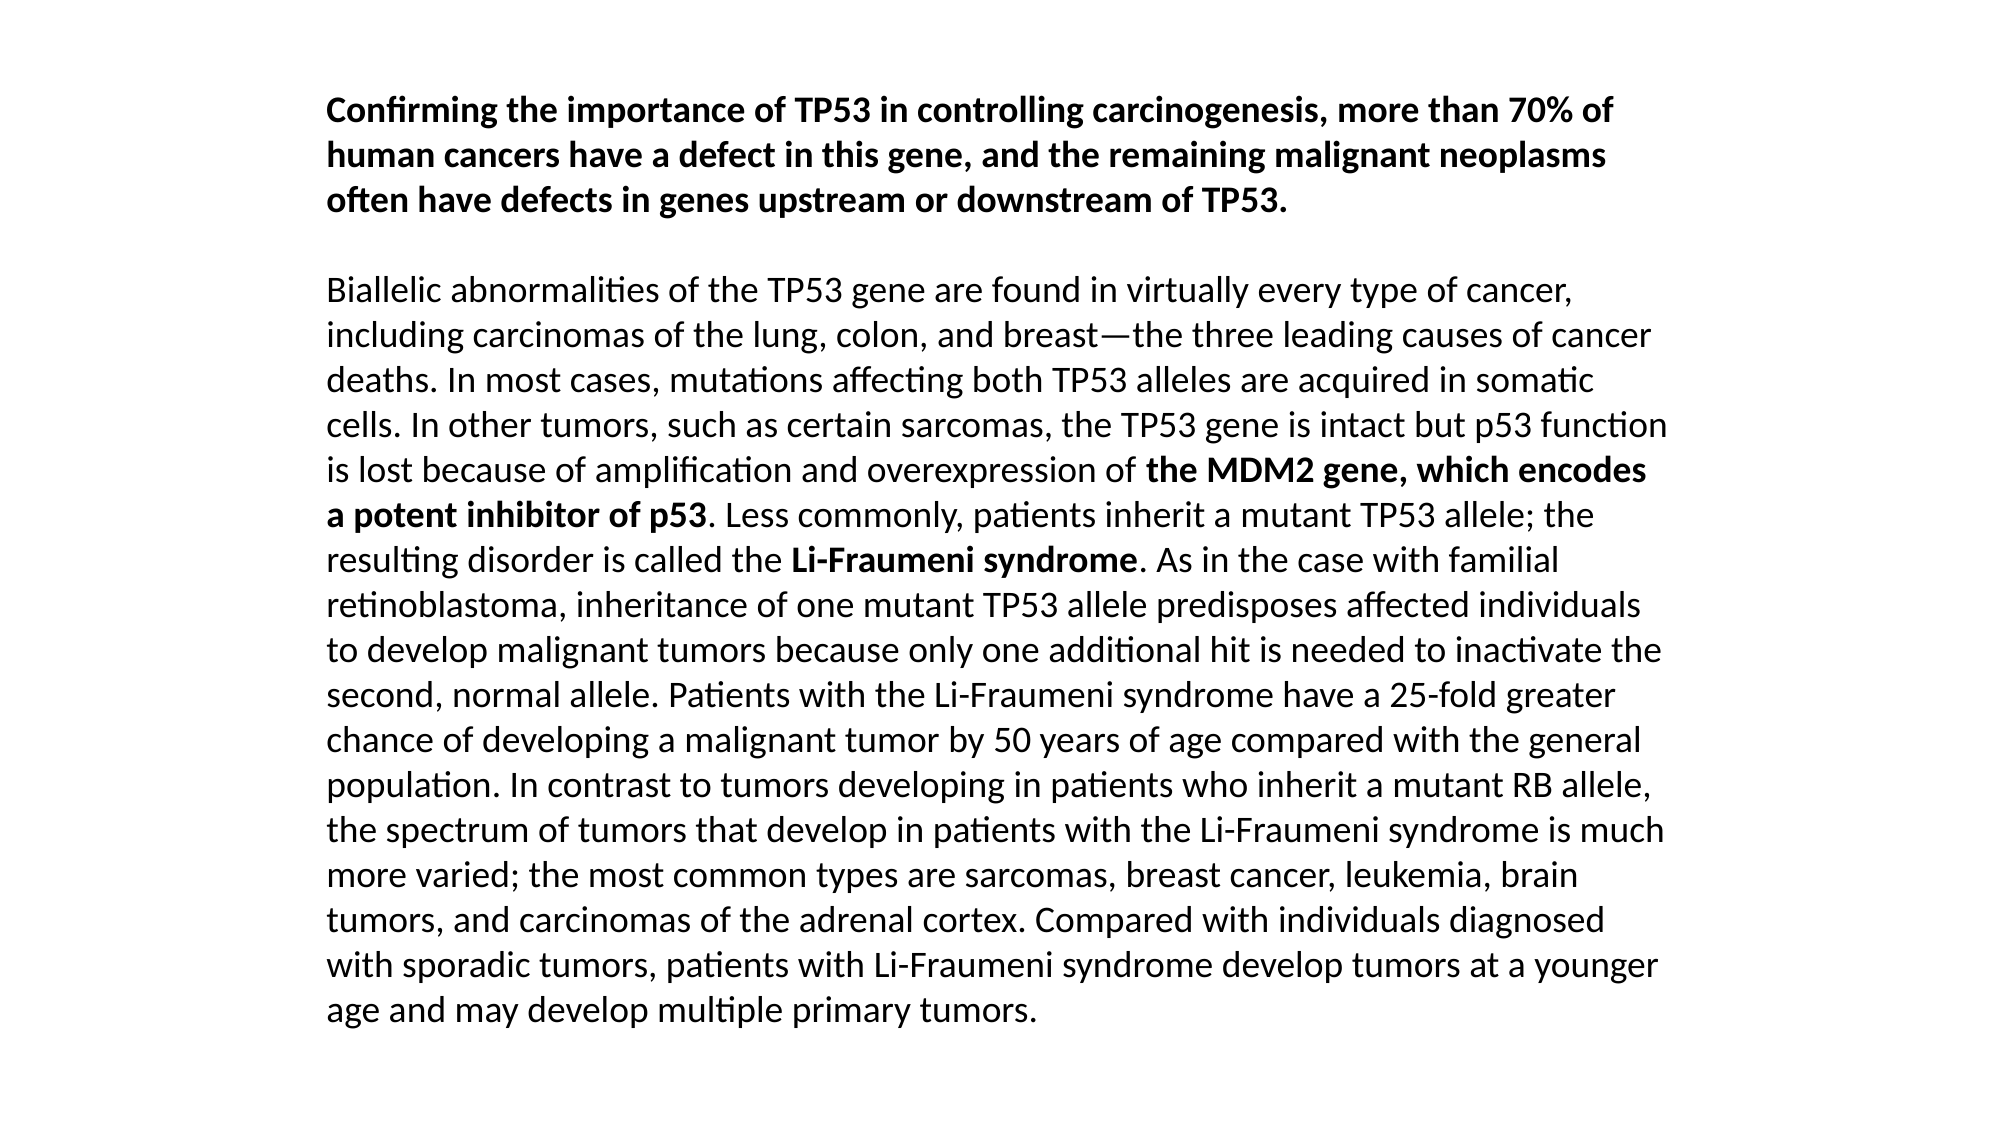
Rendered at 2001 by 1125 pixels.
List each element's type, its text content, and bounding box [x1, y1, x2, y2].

text_box Confirming the importance of TP53 in controlling carcinogenesis, more than 70% of human cancers have a defect in this gene, and the remaining malignant neoplasms often have defects in genes upstream or downstream of TP53. Biallelic abnormalities of the TP53 gene are found in virtually every type of cancer, including carcinomas of the lung, colon, and breast—the three leading causes of cancer deaths. In most cases, mutations affecting both TP53 alleles are acquired in somatic cells. In other tumors, such as certain sarcomas, the TP53 gene is intact but p53 function is lost because of amplification and overexpression of the MDM2 gene, which encodes a potent inhibitor of p53. Less commonly, patients inherit a mutant TP53 allele; the resulting disorder is called the Li-Fraumeni syndrome. As in the case with familial retinoblastoma, inheritance of one mutant TP53 allele predisposes affected individuals to develop malignant tumors because only one additional hit is needed to inactivate the second, normal allele. Patients with the Li-Fraumeni syndrome have a 25-fold greater chance of developing a malignant tumor by 50 years of age compared with the general population. In contrast to tumors developing in patients who inherit a mutant RB allele, the spectrum of tumors that develop in patients with the Li-Fraumeni syndrome is much more varied; the most common types are sarcomas, breast cancer, leukemia, brain tumors, and carcinomas of the adrenal cortex. Compared with individuals diagnosed with sporadic tumors, patients with Li-Fraumeni syndrome develop tumors at a younger age and may develop multiple primary tumors. [311, 77, 1689, 1038]
